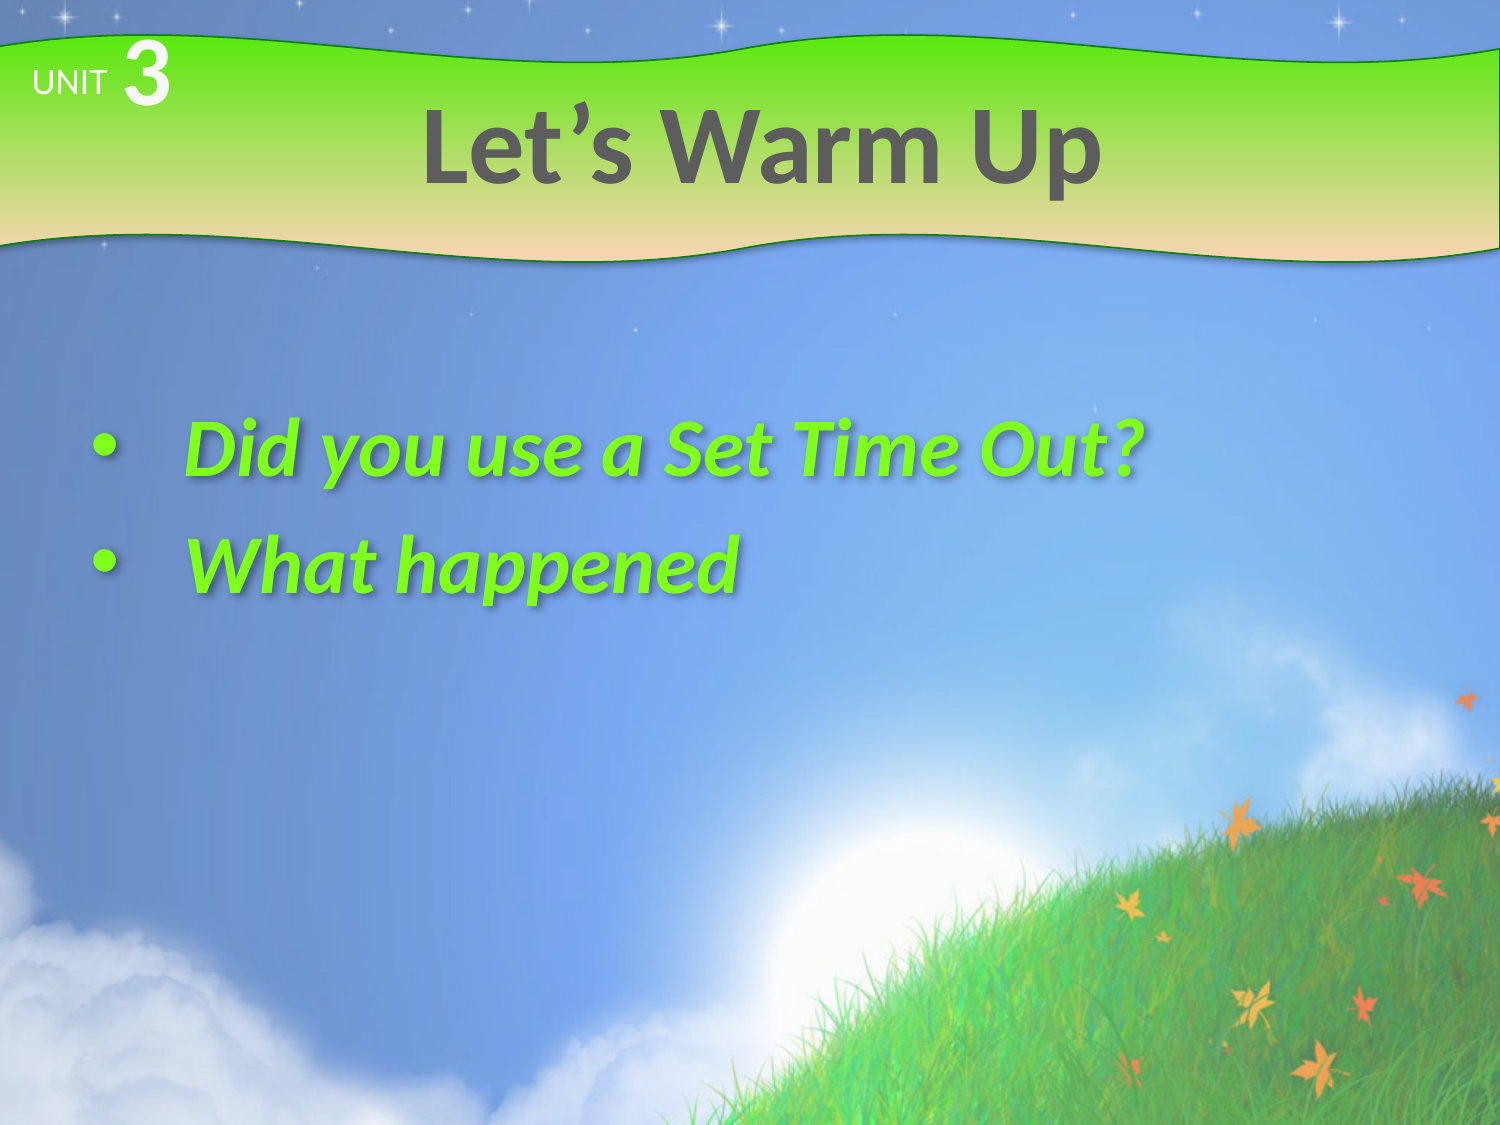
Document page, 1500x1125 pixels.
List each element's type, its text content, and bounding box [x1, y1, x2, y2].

text_box UNIT [16, 49, 220, 110]
list Did you use a Set Time Out? What happened [75, 385, 1425, 1125]
text_box [0, 34, 1500, 263]
title Let’s Warm Up [75, 45, 1425, 233]
text_box 3 [106, 0, 227, 133]
